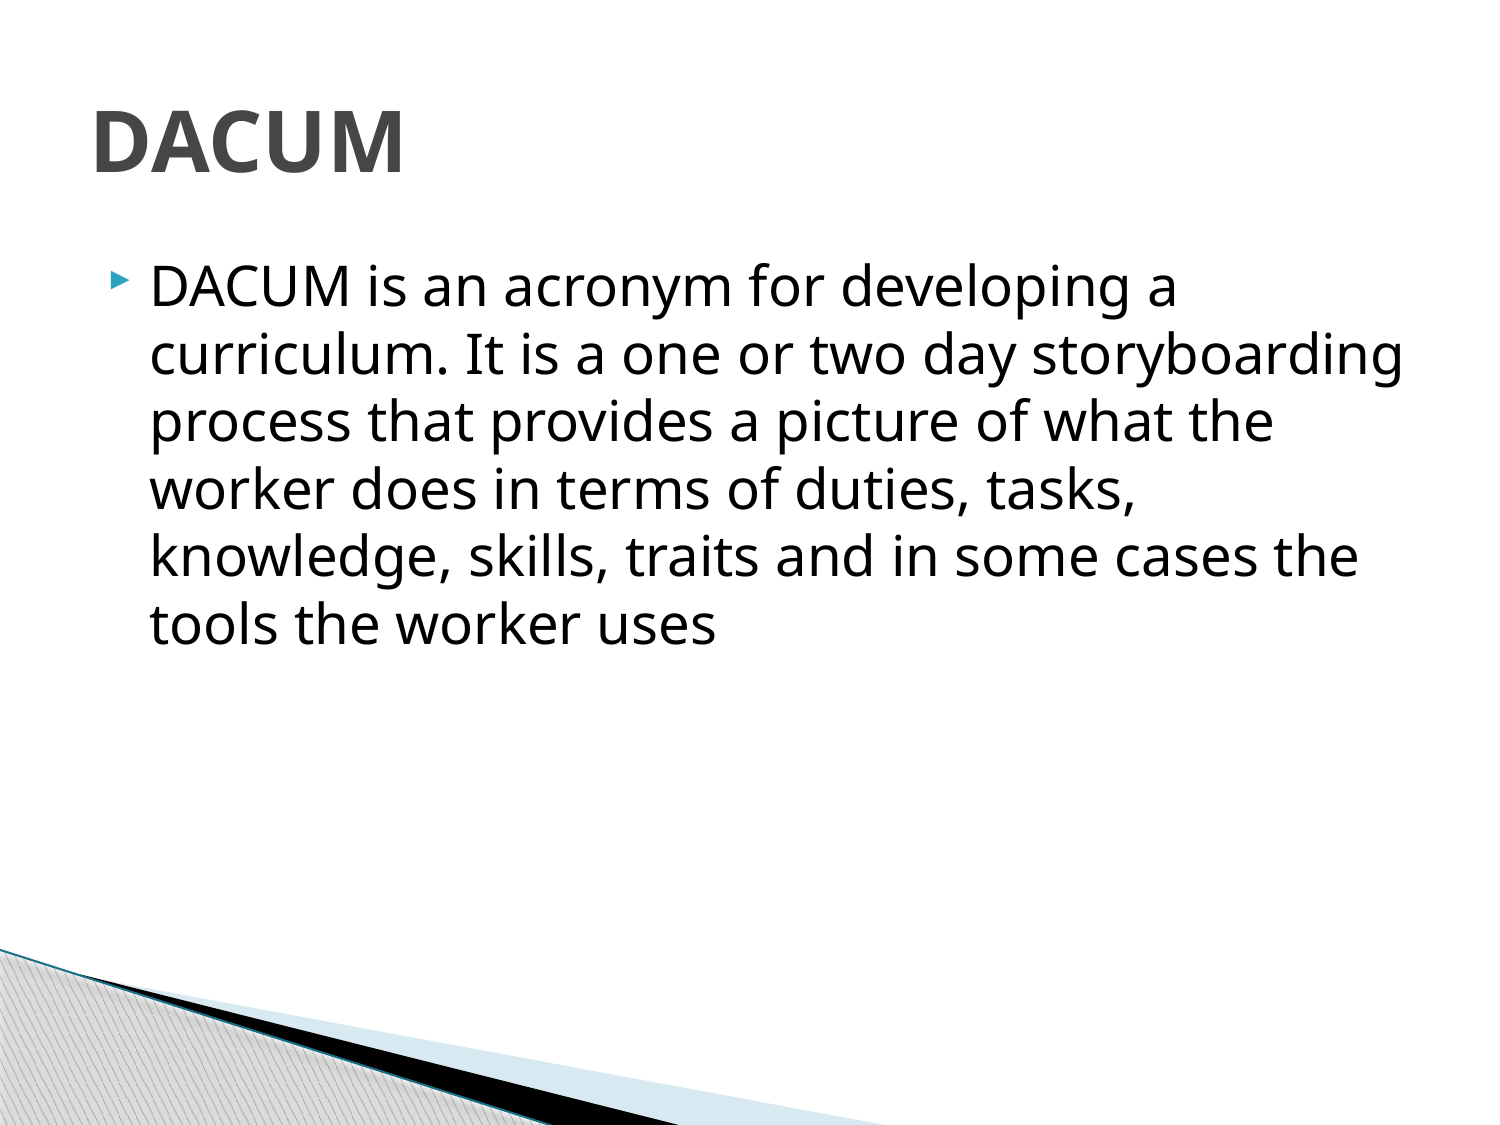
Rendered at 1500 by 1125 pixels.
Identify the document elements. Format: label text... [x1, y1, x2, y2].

title DACUM [75, 45, 1425, 233]
list DACUM is an acronym for developing a curriculum. It is a one or two day storyboarding process that provides a picture of what the worker does in terms of duties, tasks, knowledge, skills, traits and in some cases the tools the worker uses [75, 243, 1425, 986]
